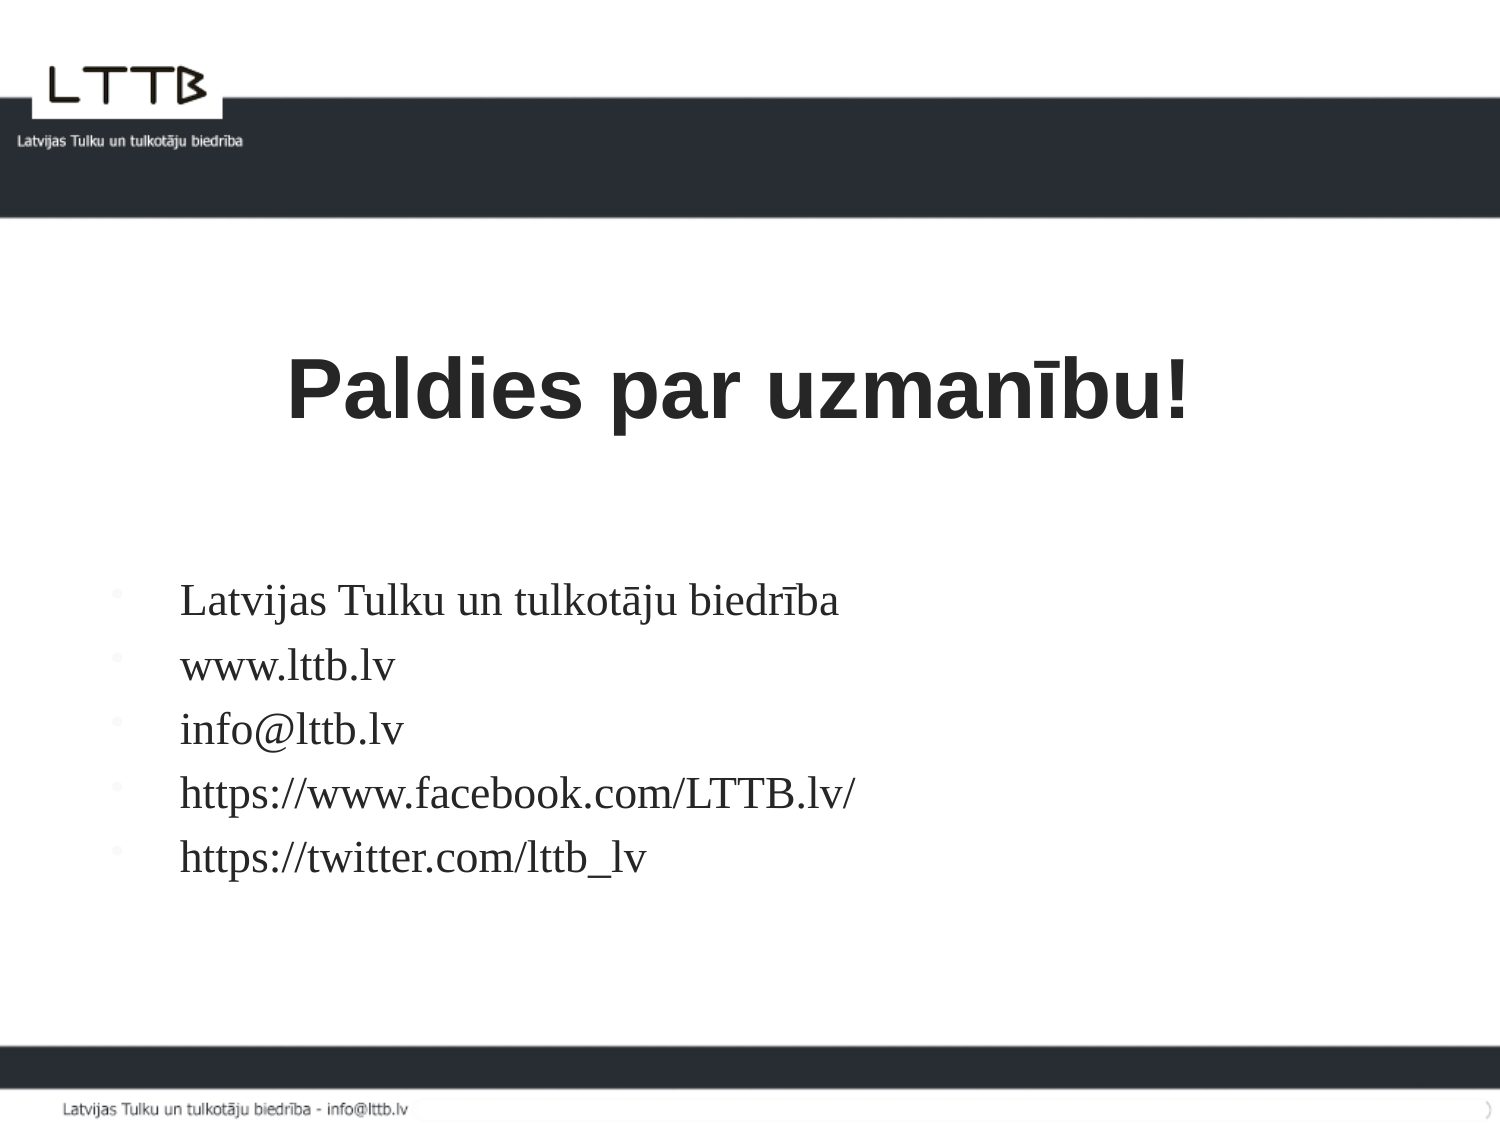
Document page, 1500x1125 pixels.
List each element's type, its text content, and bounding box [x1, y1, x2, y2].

list Latvijas Tulku un tulkotāju biedrība www.lttb.lv info@lttb.lv https://www.facebook.com/LTTB.lv/ https://twitter.com/lttb_lv [75, 562, 1425, 1035]
title Paldies par uzmanību! [64, 290, 1415, 479]
picture [0, 0, 1500, 1125]
